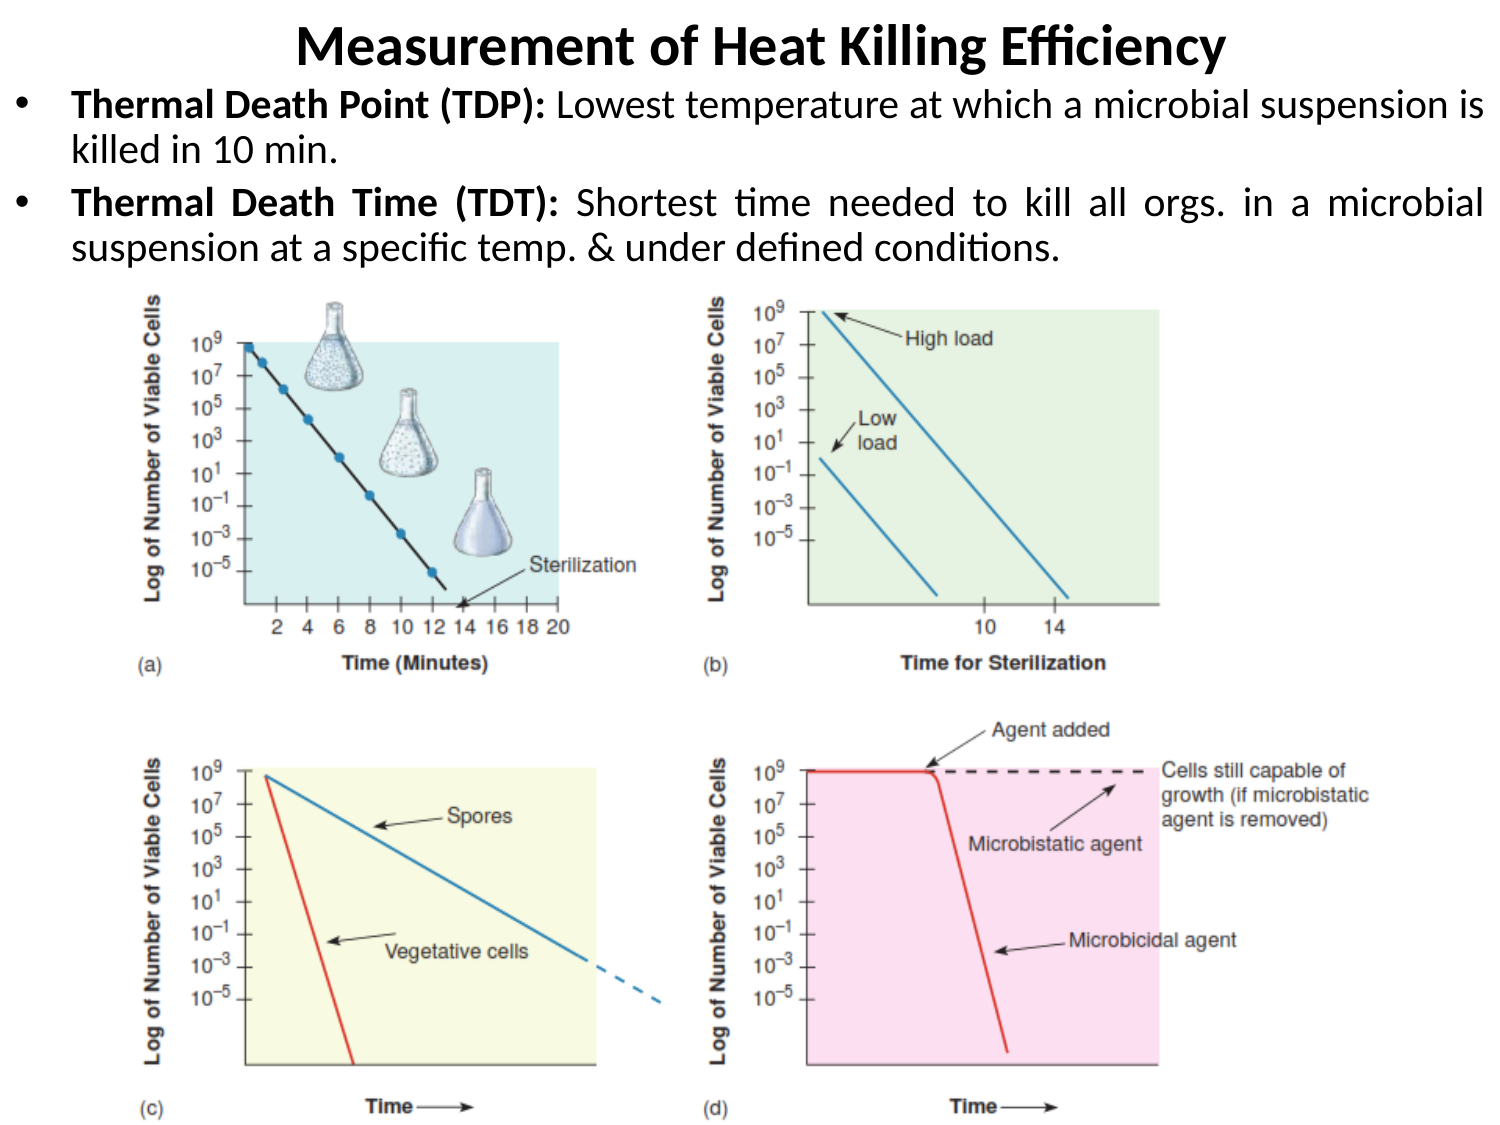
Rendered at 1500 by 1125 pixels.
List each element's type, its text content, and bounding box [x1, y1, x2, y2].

text_box Measurement of Heat Killing Efficiency [280, 0, 1243, 75]
text_box Thermal Death Point (TDP): Lowest temperature at which a microbial suspension is killed in 10 min. Thermal Death Time (TDT): Shortest time needed to kill all orgs. in a microbial suspension at a specific temp. & under defined conditions. [0, 75, 1500, 279]
picture [123, 287, 1377, 1125]
